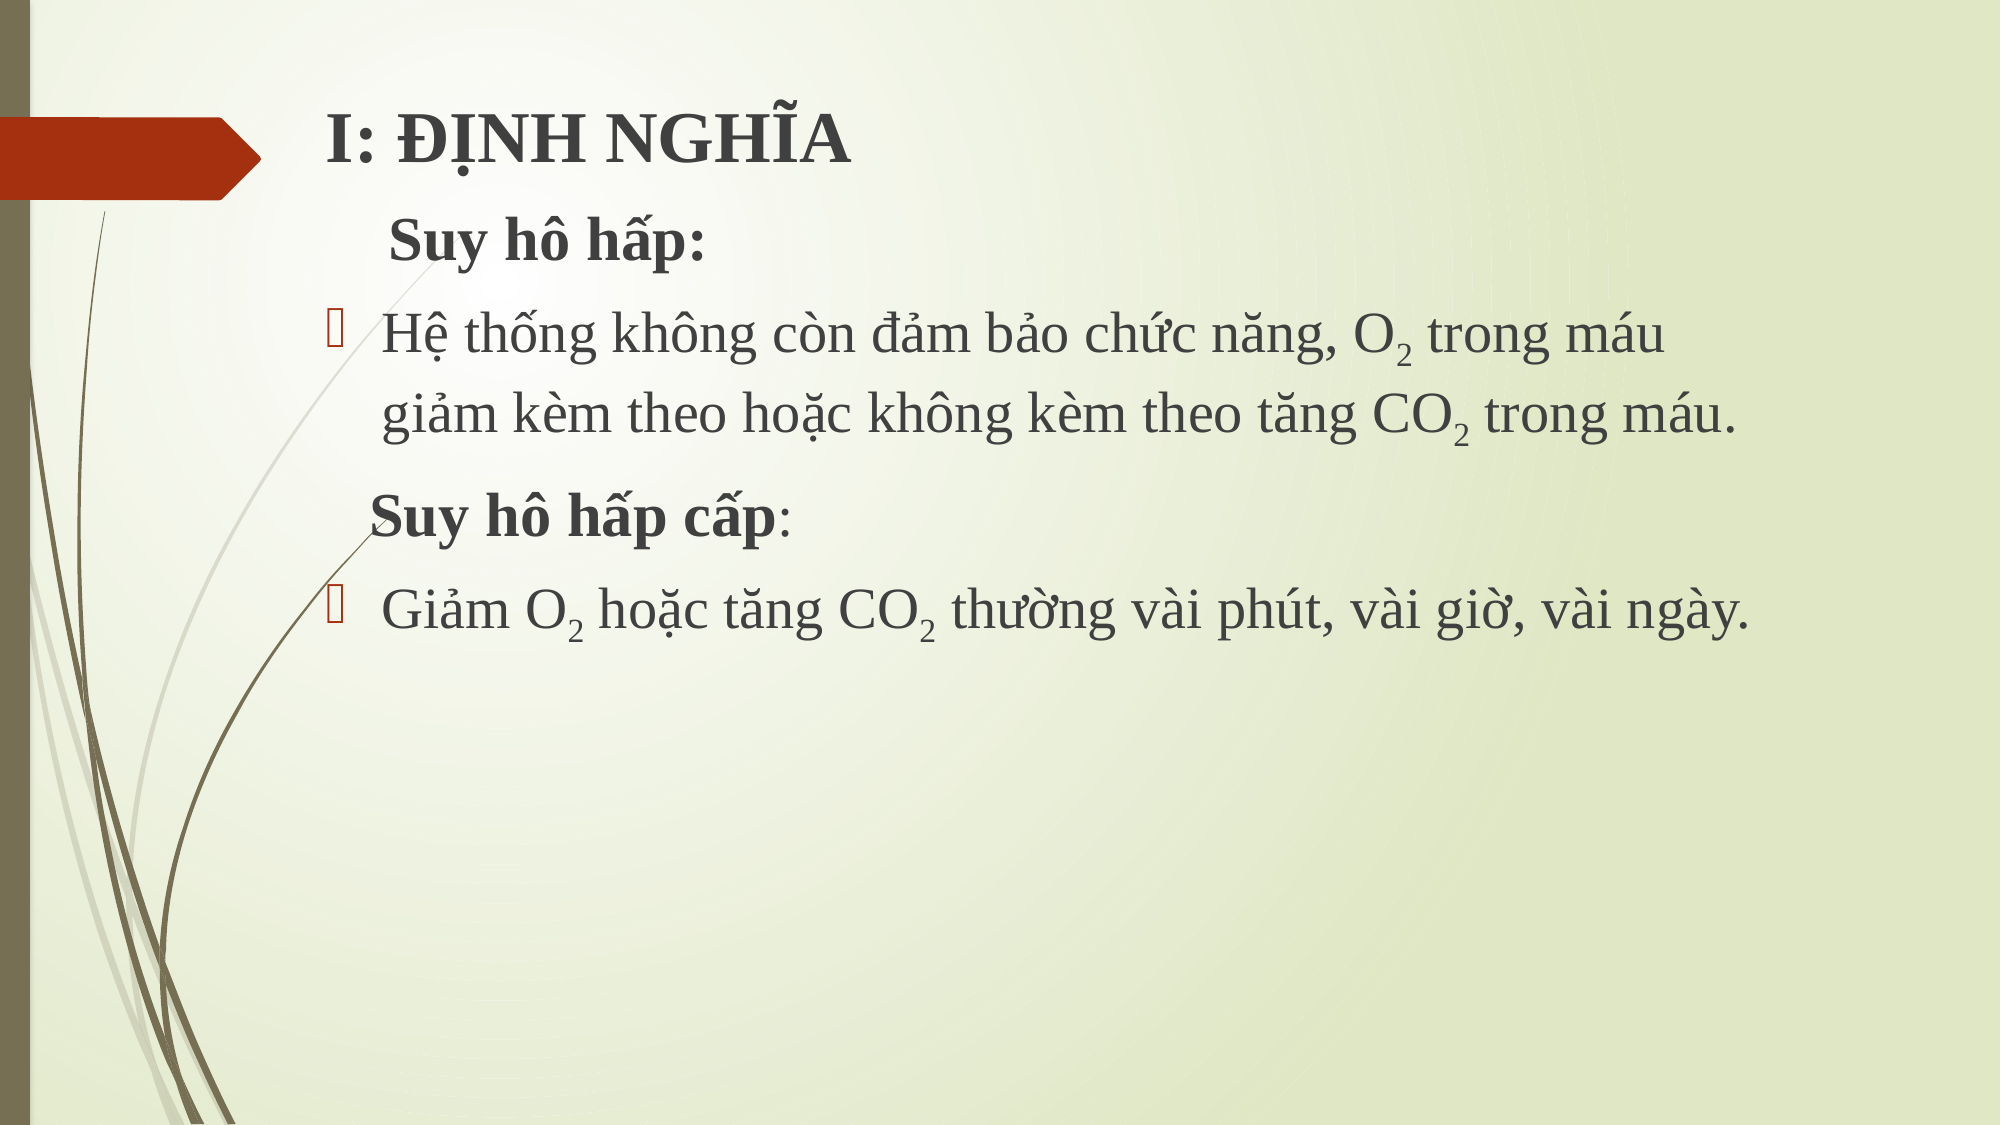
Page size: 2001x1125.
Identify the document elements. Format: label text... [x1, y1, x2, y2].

list I: ĐỊNH NGHĨA Suy hô hấp: Hệ thống không còn đảm bảo chức năng, O2 trong máu giảm kèm theo hoặc không kèm theo tăng CO2 trong máu. Suy hô hấp cấp: Giảm O2 hoặc tăng CO2 thường vài phút, vài giờ, vài ngày. [310, 82, 1774, 765]
